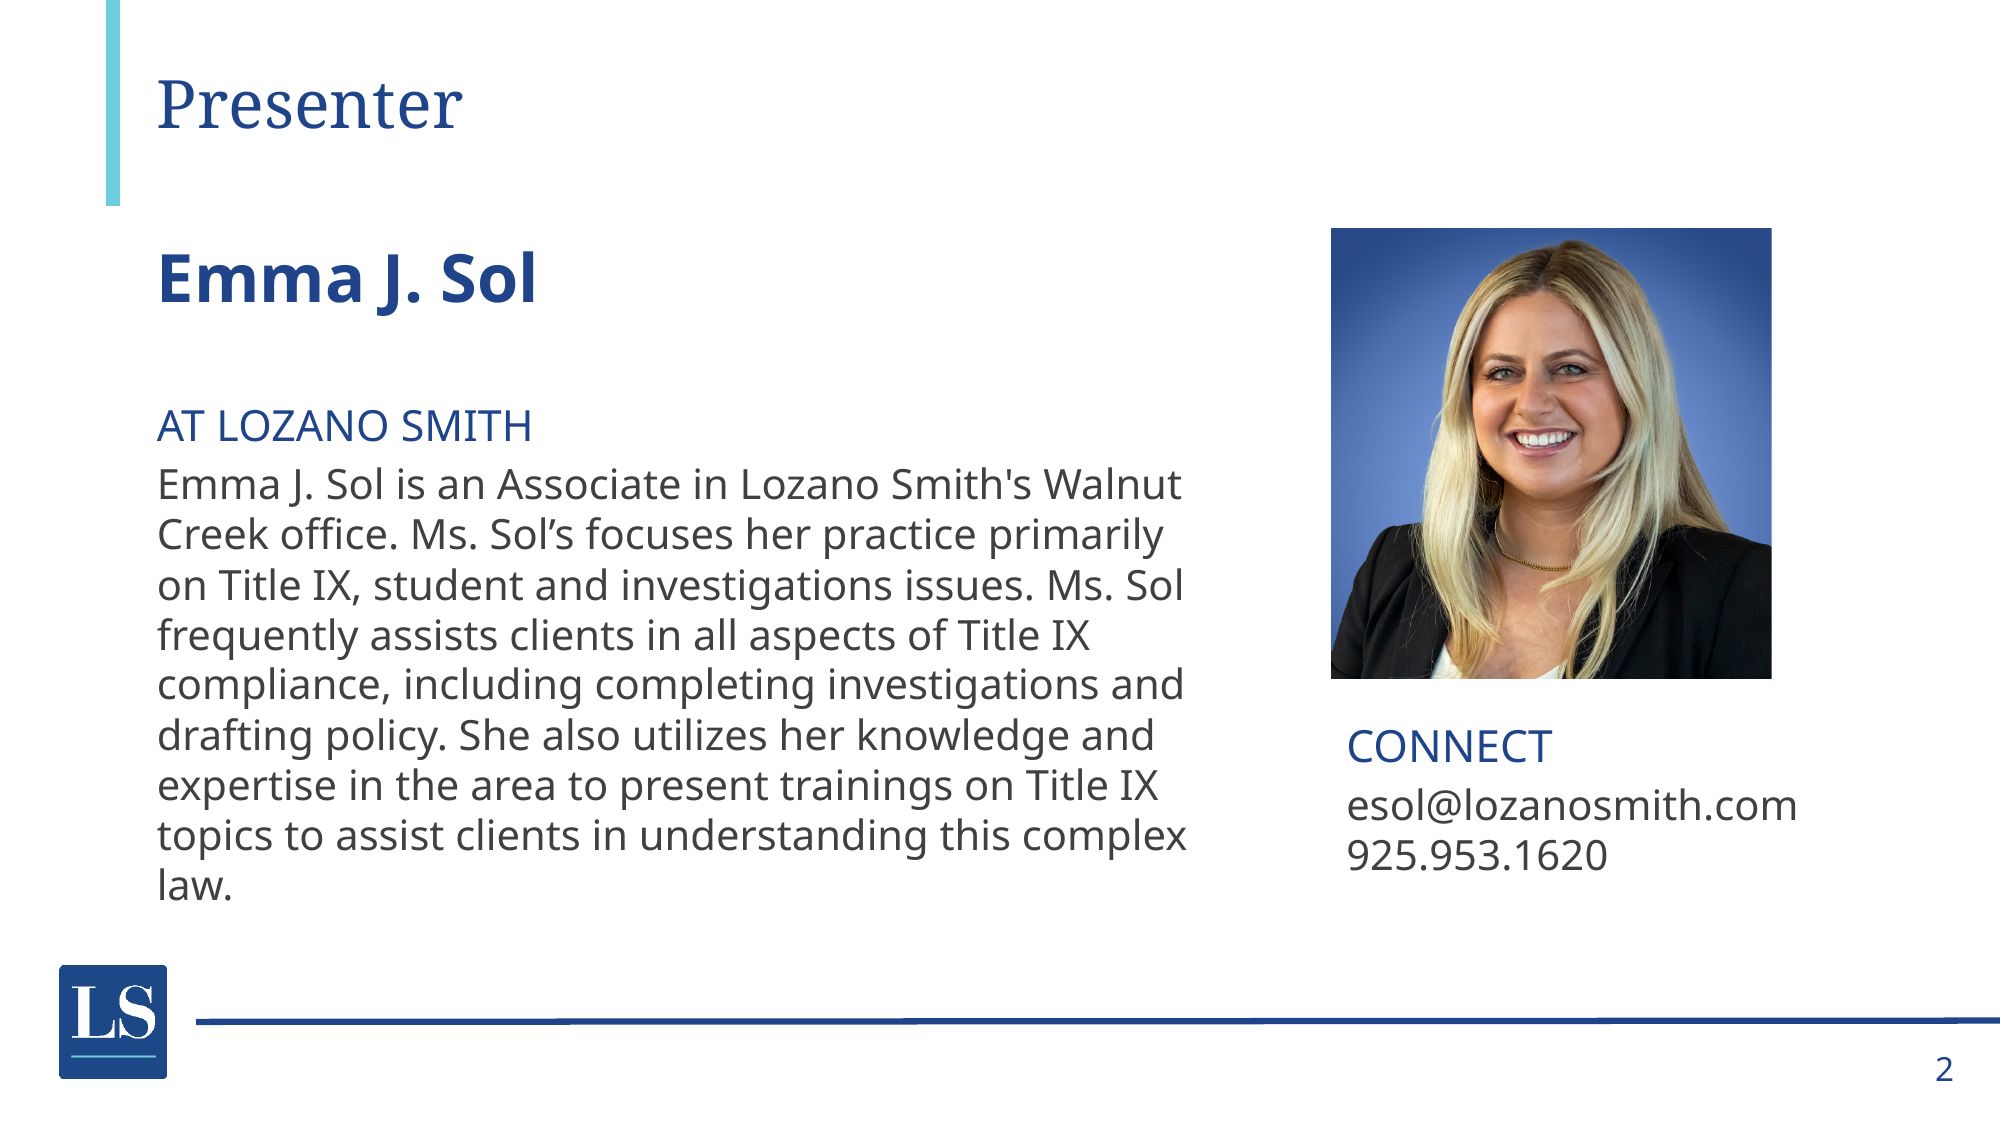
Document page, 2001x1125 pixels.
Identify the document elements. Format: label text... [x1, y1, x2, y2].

list CONNECT [1331, 710, 1955, 772]
slide_number 2 [1884, 1041, 1969, 1101]
title Presenter [141, 0, 1099, 206]
list Emma J. Sol [141, 228, 1099, 334]
list esol@lozanosmith.com 925.953.1620 [1331, 772, 1955, 975]
picture [59, 965, 167, 1079]
list Emma J. Sol is an Associate in Lozano Smith's Walnut Creek office. Ms. Sol’s focuses her practice primarily on Title IX, student and investigations issues. Ms. Sol frequently assists clients in all aspects of Title IX compliance, including completing investigations and drafting policy. She also utilizes her knowledge and expertise in the area to present trainings on Title IX topics to assist clients in understanding this complex law. [141, 450, 1216, 942]
picture [1331, 228, 1772, 679]
list AT LOZANO SMITH [141, 391, 1099, 450]
